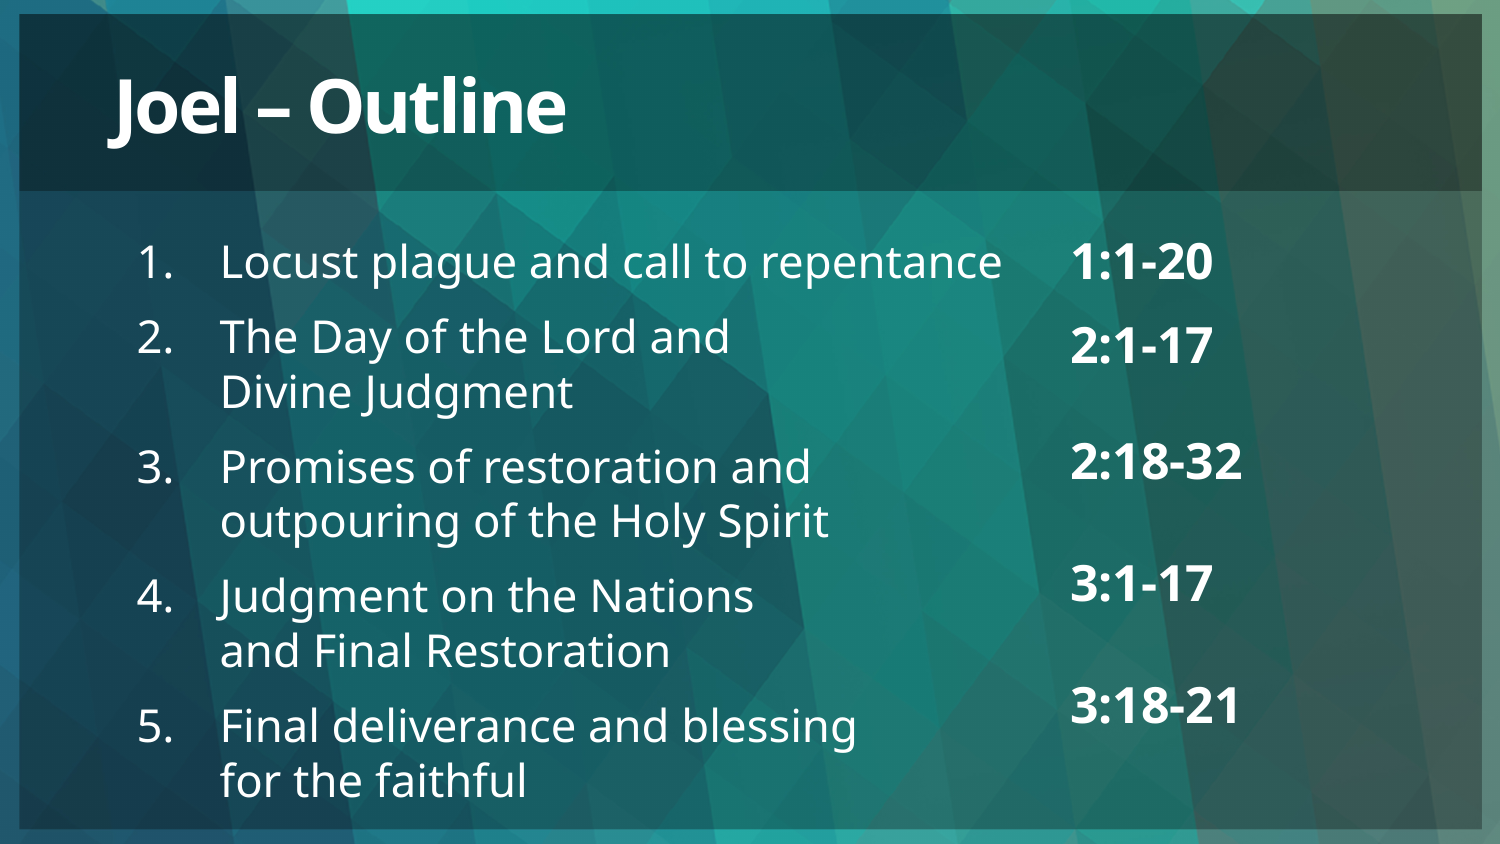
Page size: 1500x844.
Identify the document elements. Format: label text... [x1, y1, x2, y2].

text_box 2:1-17 [1055, 305, 1306, 381]
picture [0, 0, 1500, 844]
text_box 1:1-20 [1055, 221, 1306, 297]
list Locust plague and call to repentance The Day of the Lord and Divine Judgment Promises of restoration and outpouring of the Holy Spirit Judgment on the Nations and Final Restoration Final deliverance and blessing for the faithful [121, 226, 1056, 824]
title Joel – Outline [98, 33, 1397, 175]
text_box 2:18-32 [1055, 421, 1306, 497]
text_box 3:1-17 [1055, 544, 1306, 619]
text_box 3:18-21 [1055, 666, 1306, 742]
